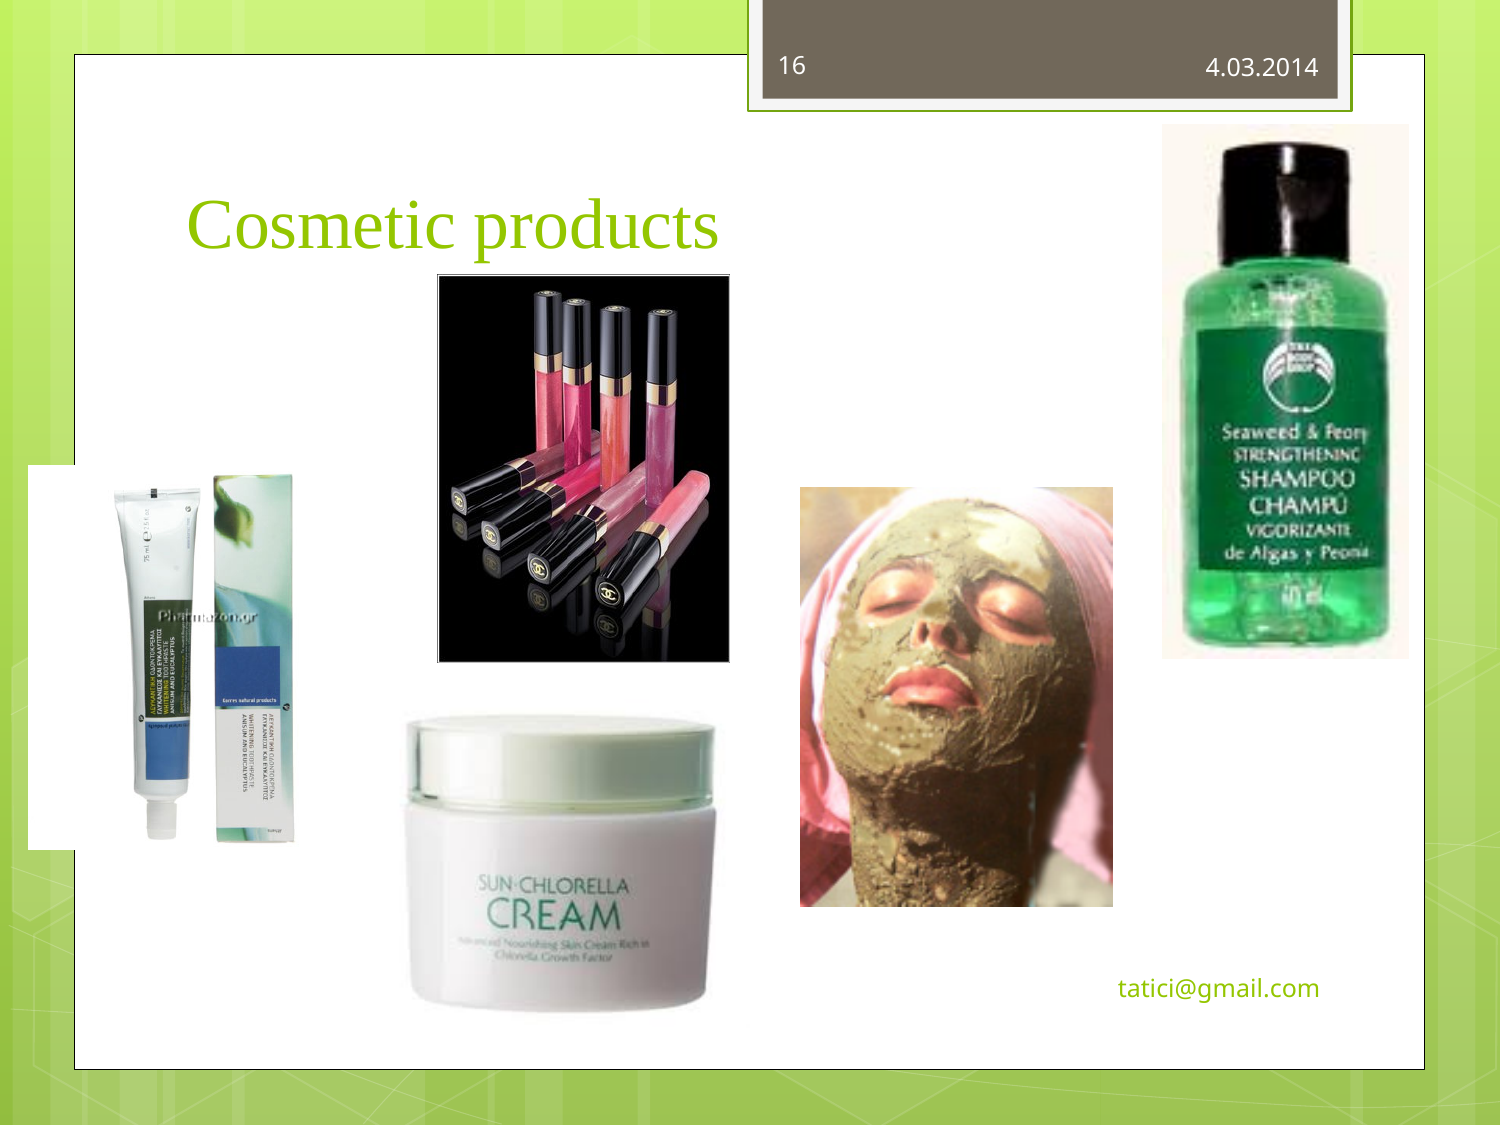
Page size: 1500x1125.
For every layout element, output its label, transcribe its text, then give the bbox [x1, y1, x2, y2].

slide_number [983, 36, 1334, 97]
picture [799, 487, 1113, 907]
picture [437, 274, 731, 663]
title Cosmetic products [171, 168, 1156, 357]
slide_number 16 [762, 36, 982, 97]
picture [28, 465, 751, 1029]
picture [1162, 124, 1409, 660]
footer tatici@gmail.com [761, 960, 1336, 1020]
